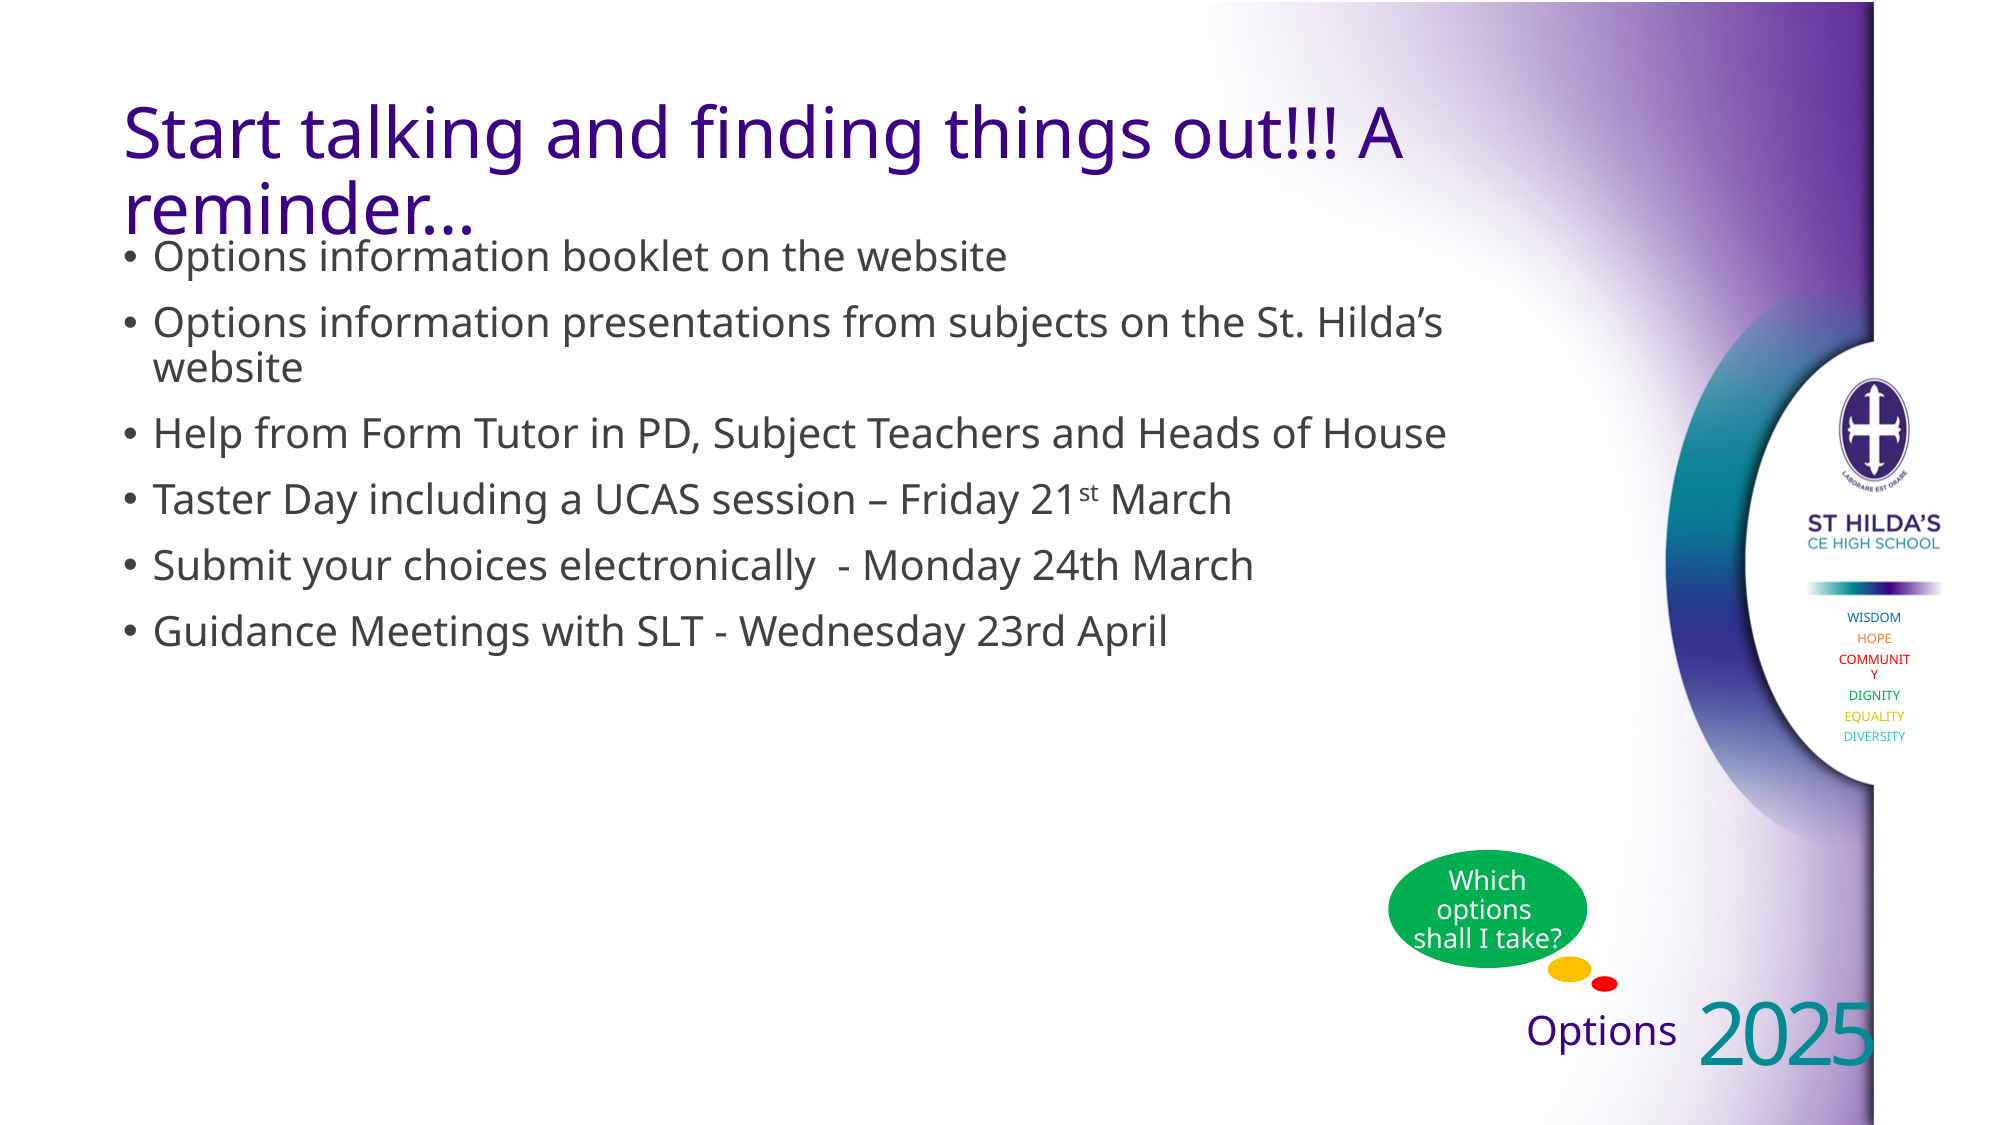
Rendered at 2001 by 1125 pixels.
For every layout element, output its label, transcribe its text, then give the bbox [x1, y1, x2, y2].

picture [0, 2, 1996, 1125]
title Start talking and finding things out!!! A reminder… [108, 89, 1623, 278]
text_box Options information booklet on the website Options information presentations from subjects on the St. Hilda’s website Help from Form Tutor in PD, Subject Teachers and Heads of House Taster Day including a UCAS session – Friday 21st March Submit your choices electronically - Monday 24th March Guidance Meetings with SLT - Wednesday 23rd April [108, 228, 1482, 913]
